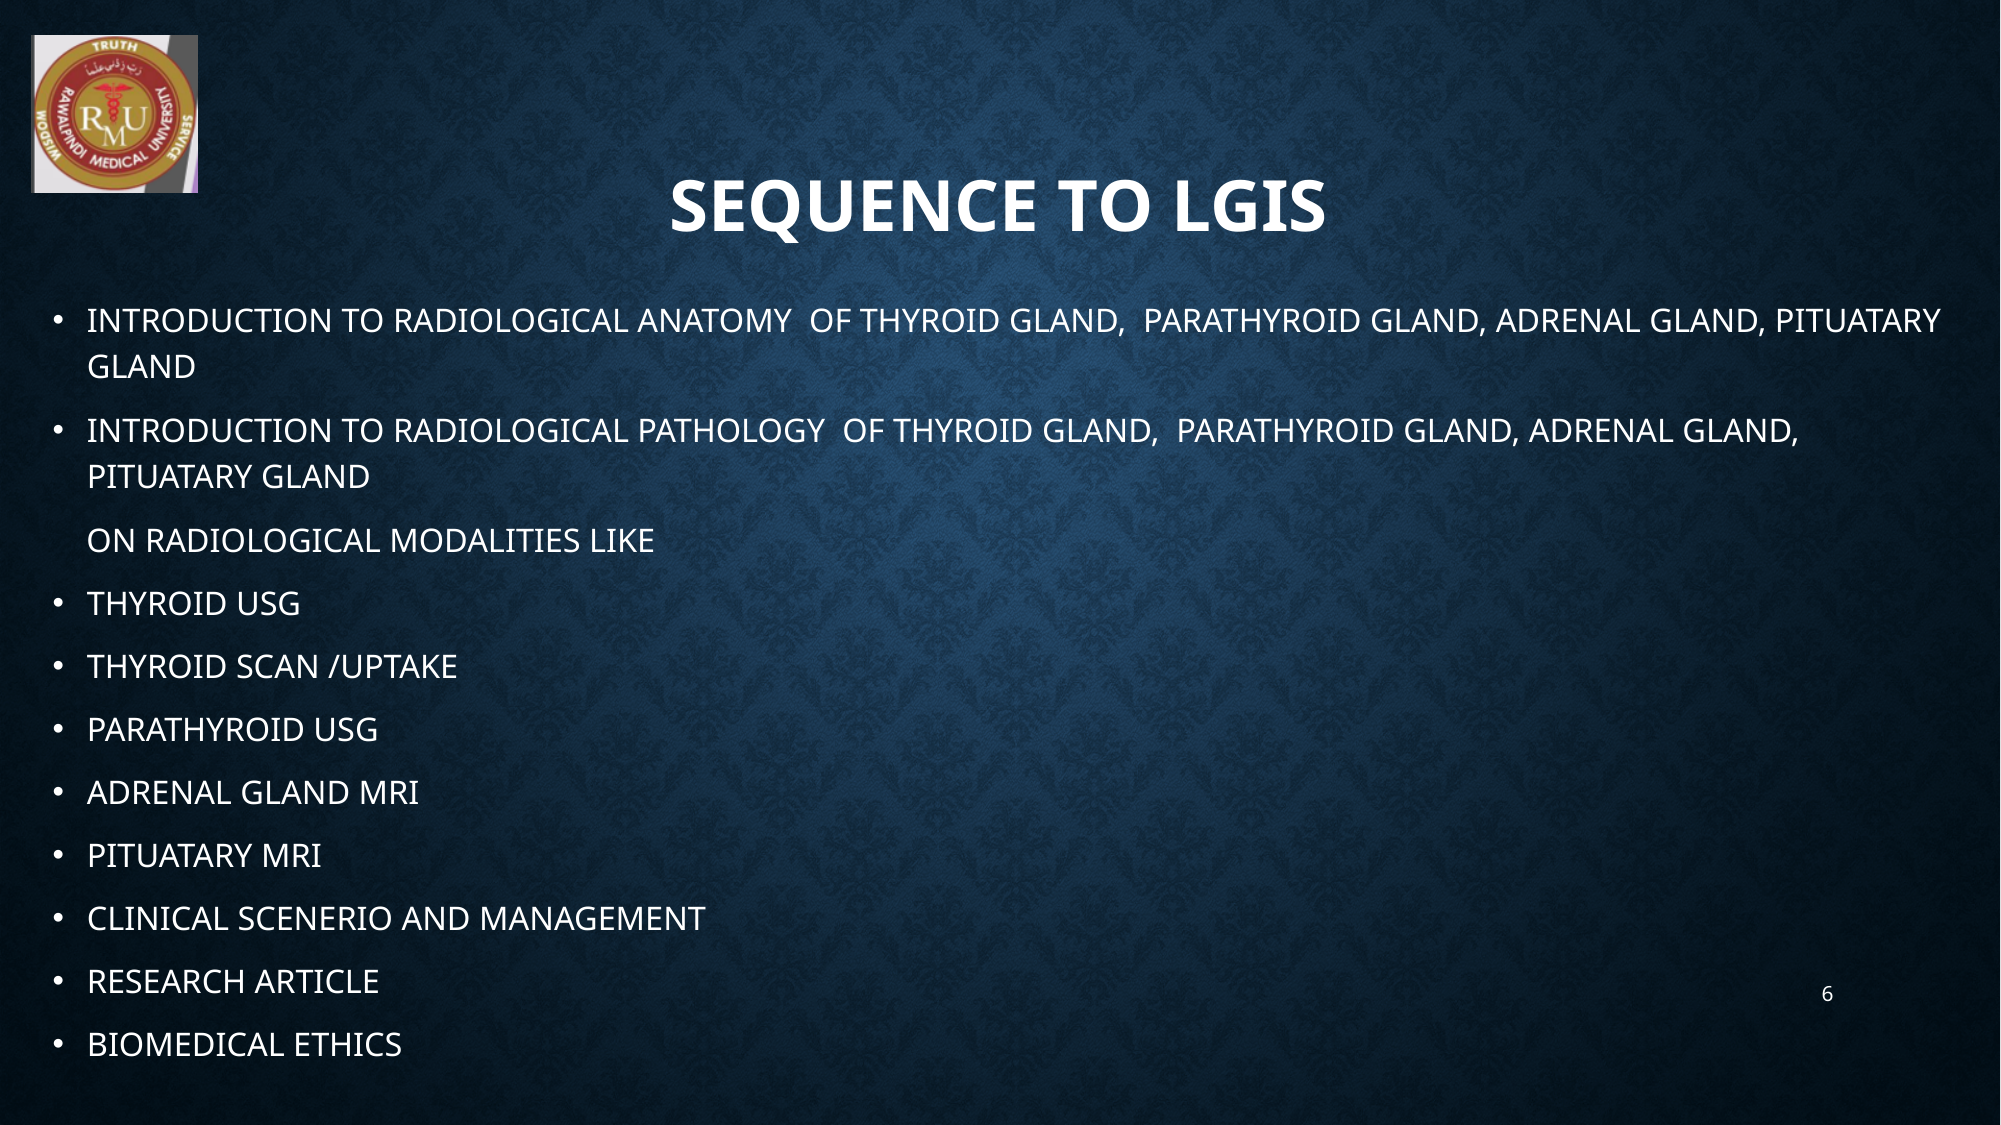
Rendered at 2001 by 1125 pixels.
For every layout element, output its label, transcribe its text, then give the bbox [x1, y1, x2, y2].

slide_number 6 [1724, 965, 1849, 1025]
list INTRODUCTION TO RADIOLOGICAL ANATOMY OF THYROID GLAND, PARATHYROID GLAND, ADRENAL GLAND, PITUATARY GLAND INTRODUCTION TO RADIOLOGICAL PATHOLOGY OF THYROID GLAND, PARATHYROID GLAND, ADRENAL GLAND, PITUATARY GLAND ON RADIOLOGICAL MODALITIES LIKE THYROID USG THYROID SCAN /UPTAKE PARATHYROID USG ADRENAL GLAND MRI PITUATARY MRI CLINICAL SCENERIO AND MANAGEMENT RESEARCH ARTICLE BIOMEDICAL ETHICS [37, 284, 1968, 1074]
title SEQUENCE TO LGIS [149, 99, 1849, 284]
picture [30, 35, 198, 193]
